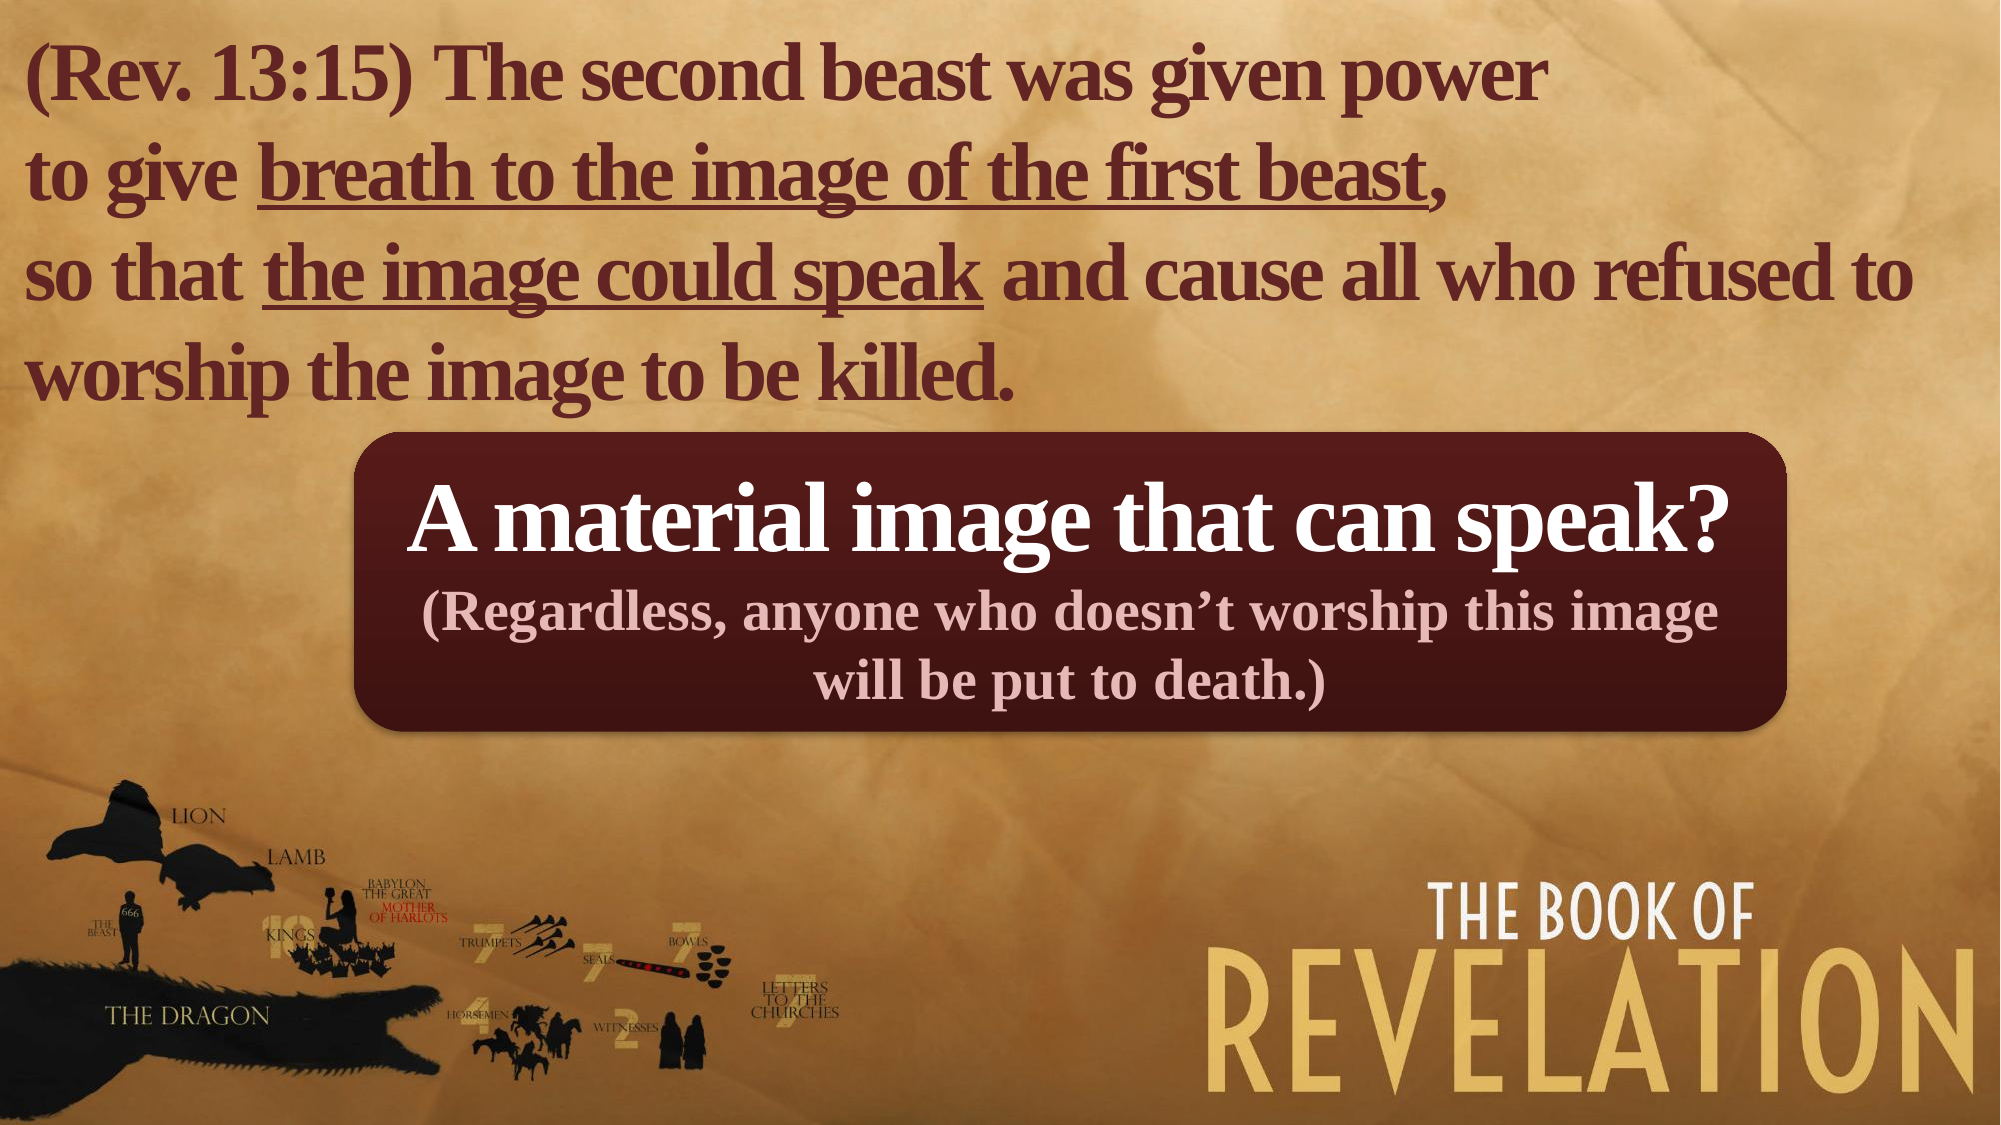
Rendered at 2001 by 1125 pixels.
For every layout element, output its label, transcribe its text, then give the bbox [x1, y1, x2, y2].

text_box (Rev. 13:15) The second beast was given power to give breath to the image of the first beast, so that the image could speak and cause all who refused to worship the image to be killed. [9, 9, 1986, 425]
picture [0, 0, 2001, 1125]
text_box A material image that can speak? (Regardless, anyone who doesn’t worship this image will be put to death.) [351, 429, 1790, 734]
